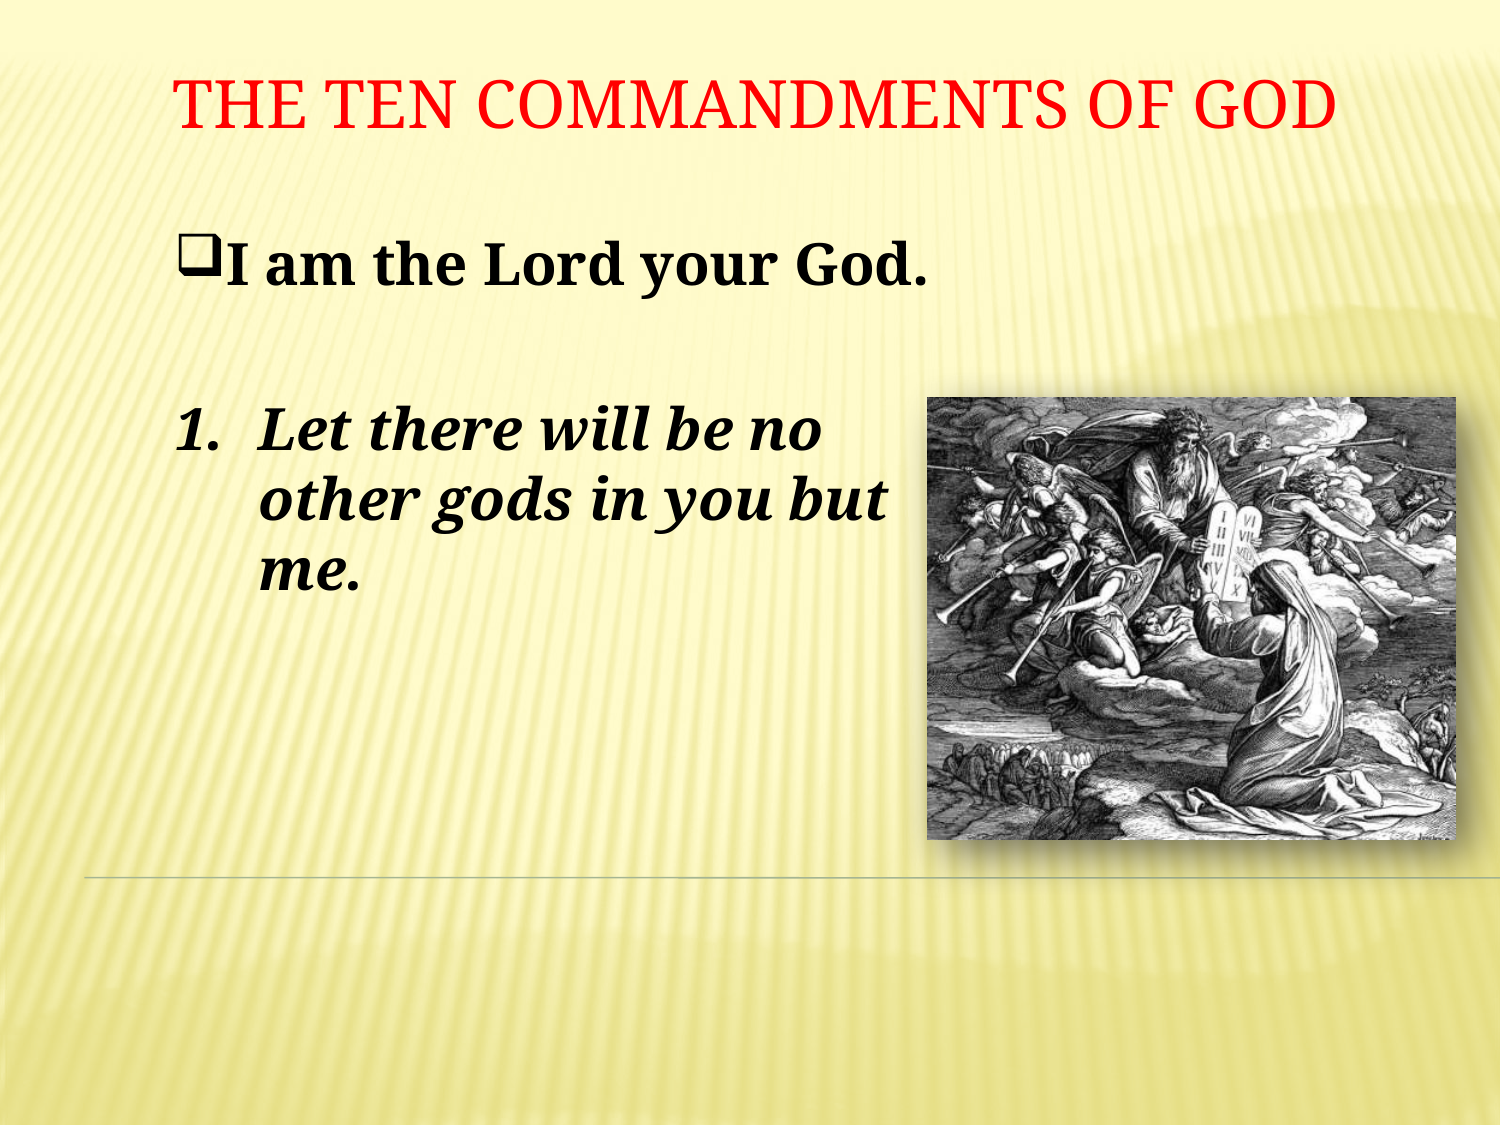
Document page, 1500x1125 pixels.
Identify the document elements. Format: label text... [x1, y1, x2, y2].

picture [926, 396, 1456, 841]
text_box THE TEN COMMANDMENTS OF GOD [100, 54, 1412, 150]
text_box I am the Lord your God. Let there will be no other gods in you but me. [159, 219, 975, 750]
